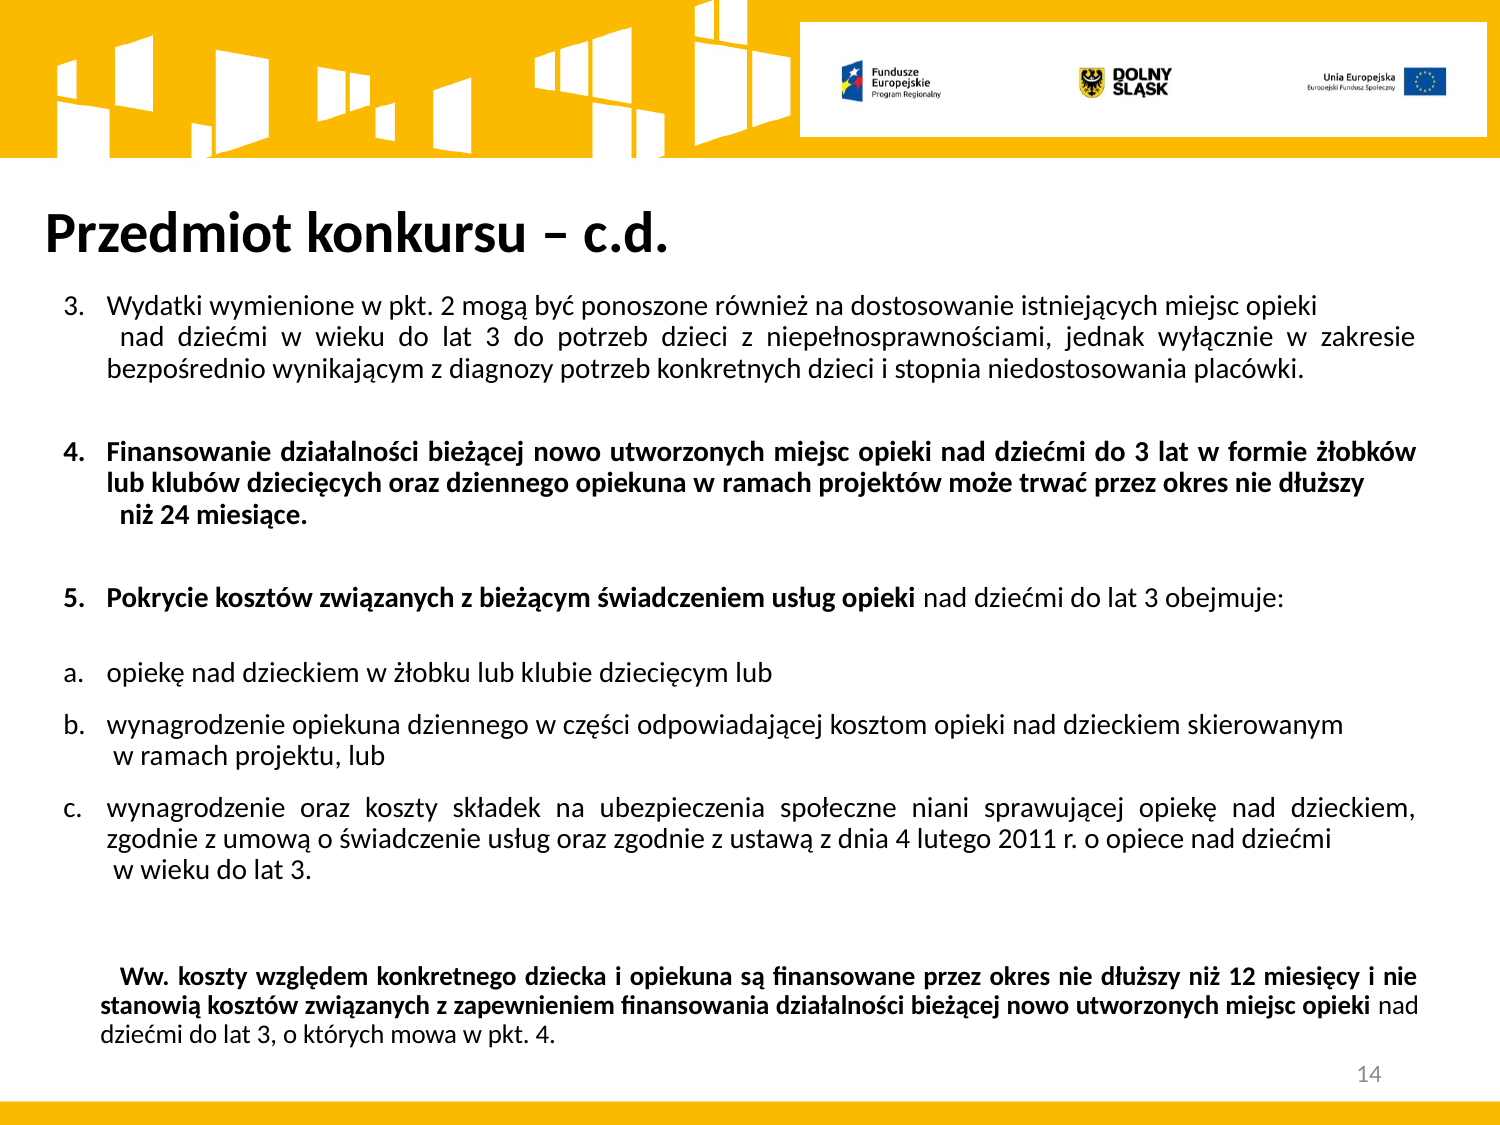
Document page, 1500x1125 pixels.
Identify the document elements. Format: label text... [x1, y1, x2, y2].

list Wydatki wymienione w pkt. 2 mogą być ponoszone również na dostosowanie istniejących miejsc opieki nad dziećmi w wieku do lat 3 do potrzeb dzieci z niepełnosprawnościami, jednak wyłącznie w zakresie bezpośrednio wynikającym z diagnozy potrzeb konkretnych dzieci i stopnia niedostosowania placówki. Finansowanie działalności bieżącej nowo utworzonych miejsc opieki nad dziećmi do 3 lat w formie żłobków lub klubów dziecięcych oraz dziennego opiekuna w ramach projektów może trwać przez okres nie dłuższy niż 24 miesiące. Pokrycie kosztów związanych z bieżącym świadczeniem usług opieki nad dziećmi do lat 3 obejmuje: opiekę nad dzieckiem w żłobku lub klubie dziecięcym lub wynagrodzenie opiekuna dziennego w części odpowiadającej kosztom opieki nad dzieckiem skierowanym w ramach projektu, lub wynagrodzenie oraz koszty składek na ubezpieczenia społeczne niani sprawującej opiekę nad dzieckiem, zgodnie z umową o świadczenie usług oraz zgodnie z ustawą z dnia 4 lutego 2011 r. o opiece nad dziećmi w wieku do lat 3. Ww. koszty względem konkretnego dziecka i opiekuna są finansowane przez okres nie dłuższy niż 12 miesięcy i nie stanowią kosztów związanych z zapewnieniem finansowania działalności bieżącej nowo utworzonych miejsc opieki nad dziećmi do lat 3, o których mowa w pkt. 4. [48, 282, 1435, 1063]
title Przedmiot konkursu – c.d. [30, 156, 1398, 311]
slide_number 14 [1059, 1042, 1397, 1103]
picture [0, 0, 1500, 1125]
